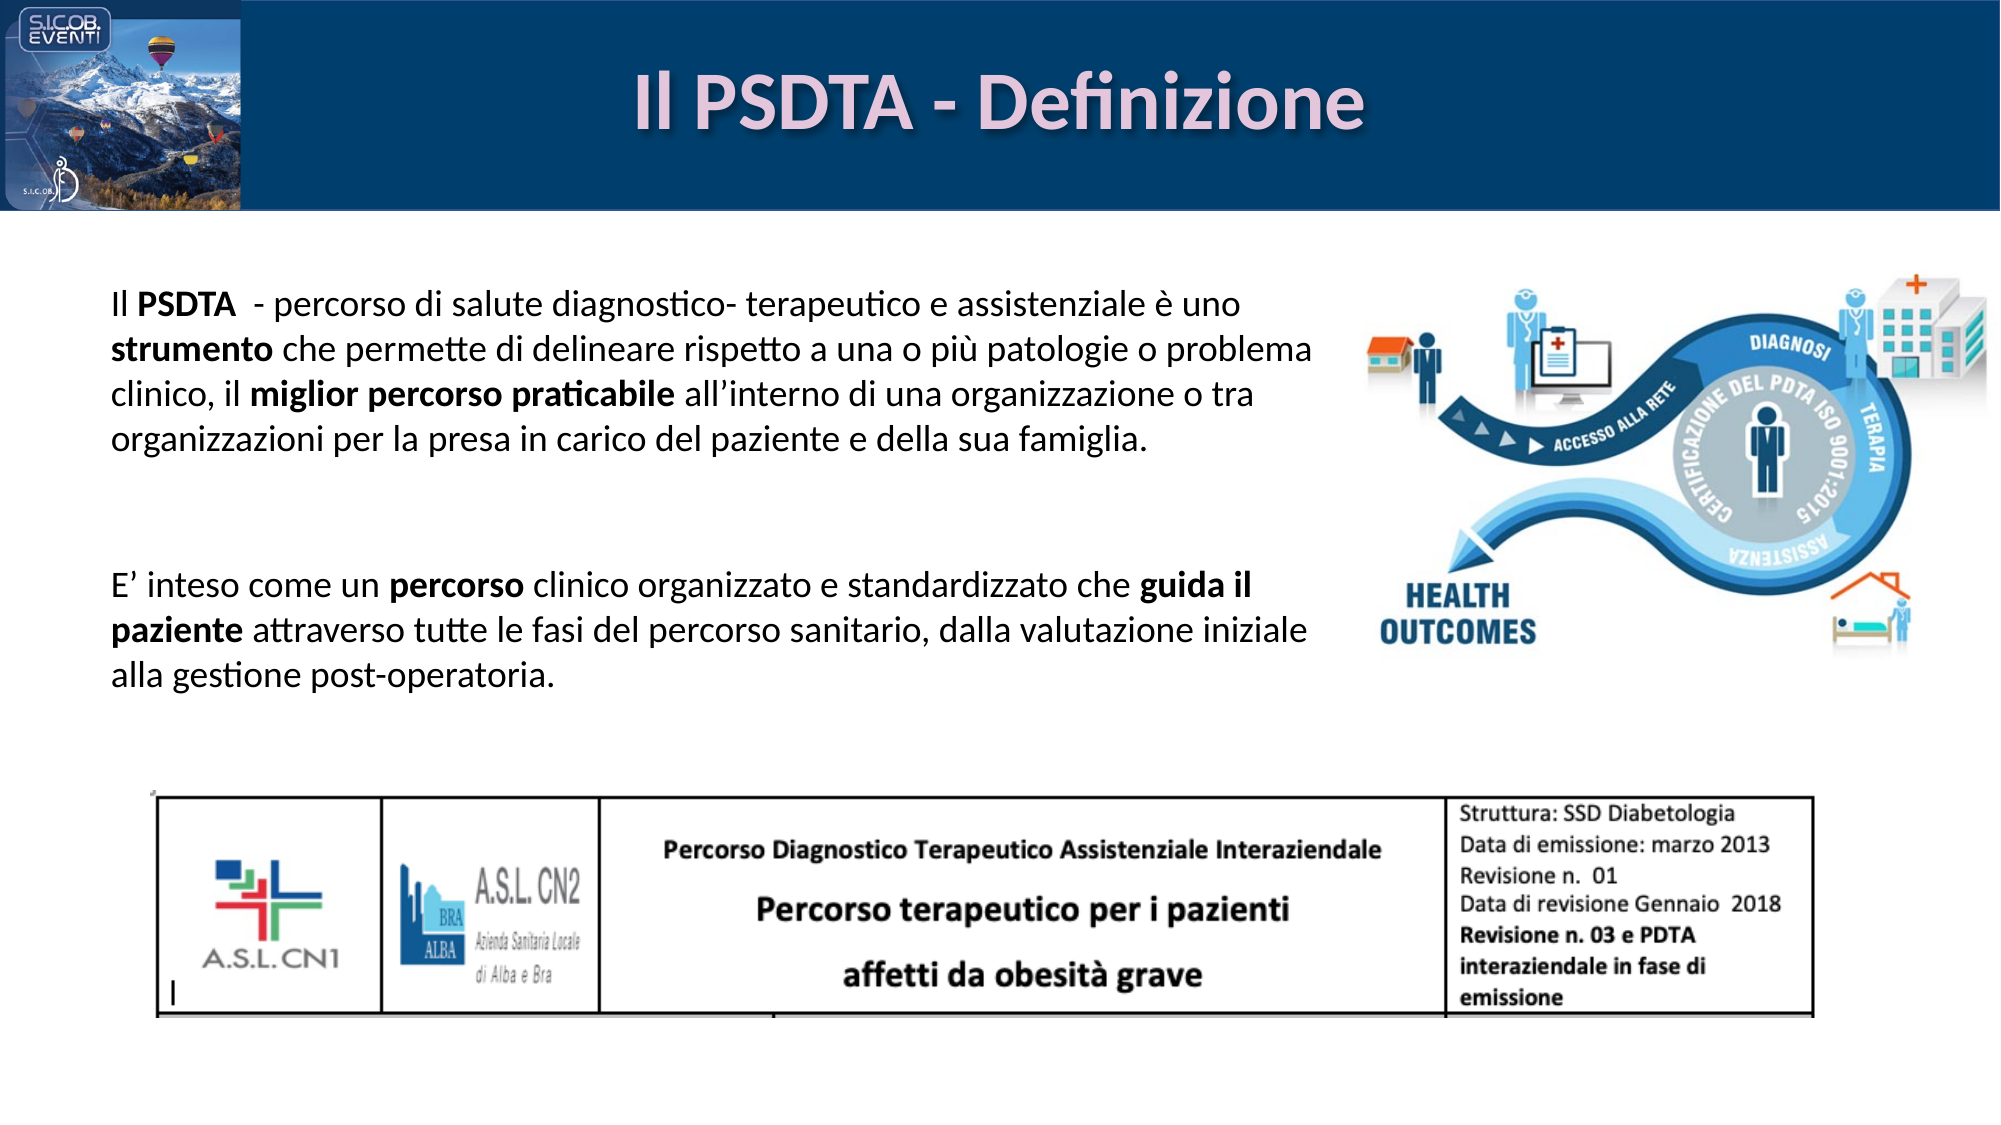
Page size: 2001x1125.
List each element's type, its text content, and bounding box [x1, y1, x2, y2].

text_box Il PSDTA - percorso di salute diagnostico- terapeutico e assistenziale è uno strumento che permette di delineare rispetto a una o più patologie o problema clinico, il miglior percorso praticabile all’interno di una organizzazione o tra organizzazioni per la presa in carico del paziente e della sua famiglia. [96, 271, 1328, 467]
picture [0, 0, 241, 210]
title Il PSDTA - Definizione [241, 0, 2000, 207]
text_box E’ inteso come un percorso clinico organizzato e standardizzato che guida il paziente attraverso tutte le fasi del percorso sanitario, dalla valutazione iniziale alla gestione post-operatoria. [96, 552, 1329, 703]
picture [1328, 253, 2000, 678]
picture [149, 781, 1821, 1018]
